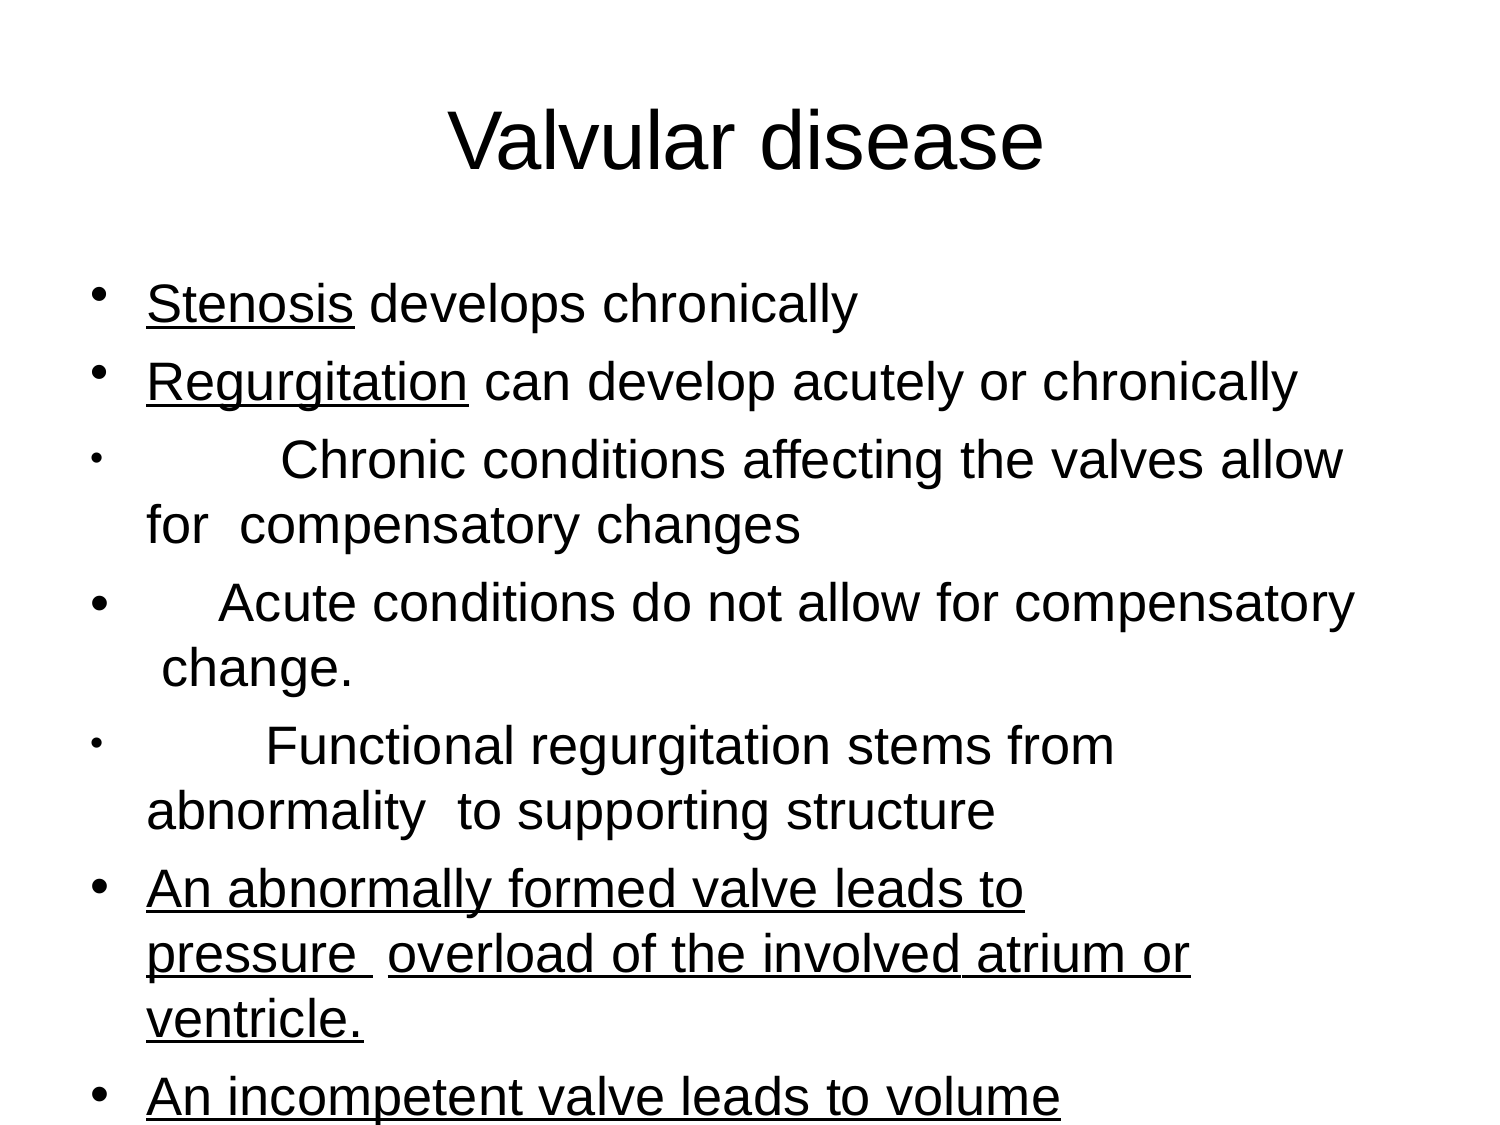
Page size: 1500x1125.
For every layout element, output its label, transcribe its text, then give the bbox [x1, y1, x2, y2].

text_box Stenosis develops chronically Regurgitation can develop acutely or chronically Chronic conditions affecting the valves allow for compensatory changes Acute conditions do not allow for compensatory change. Functional regurgitation stems from abnormality to supporting structure An abnormally formed valve leads to pressure overload of the involved atrium or ventricle. An incompetent valve leads to volume overload [87, 253, 1366, 1125]
title Valvular disease [445, 84, 1055, 253]
